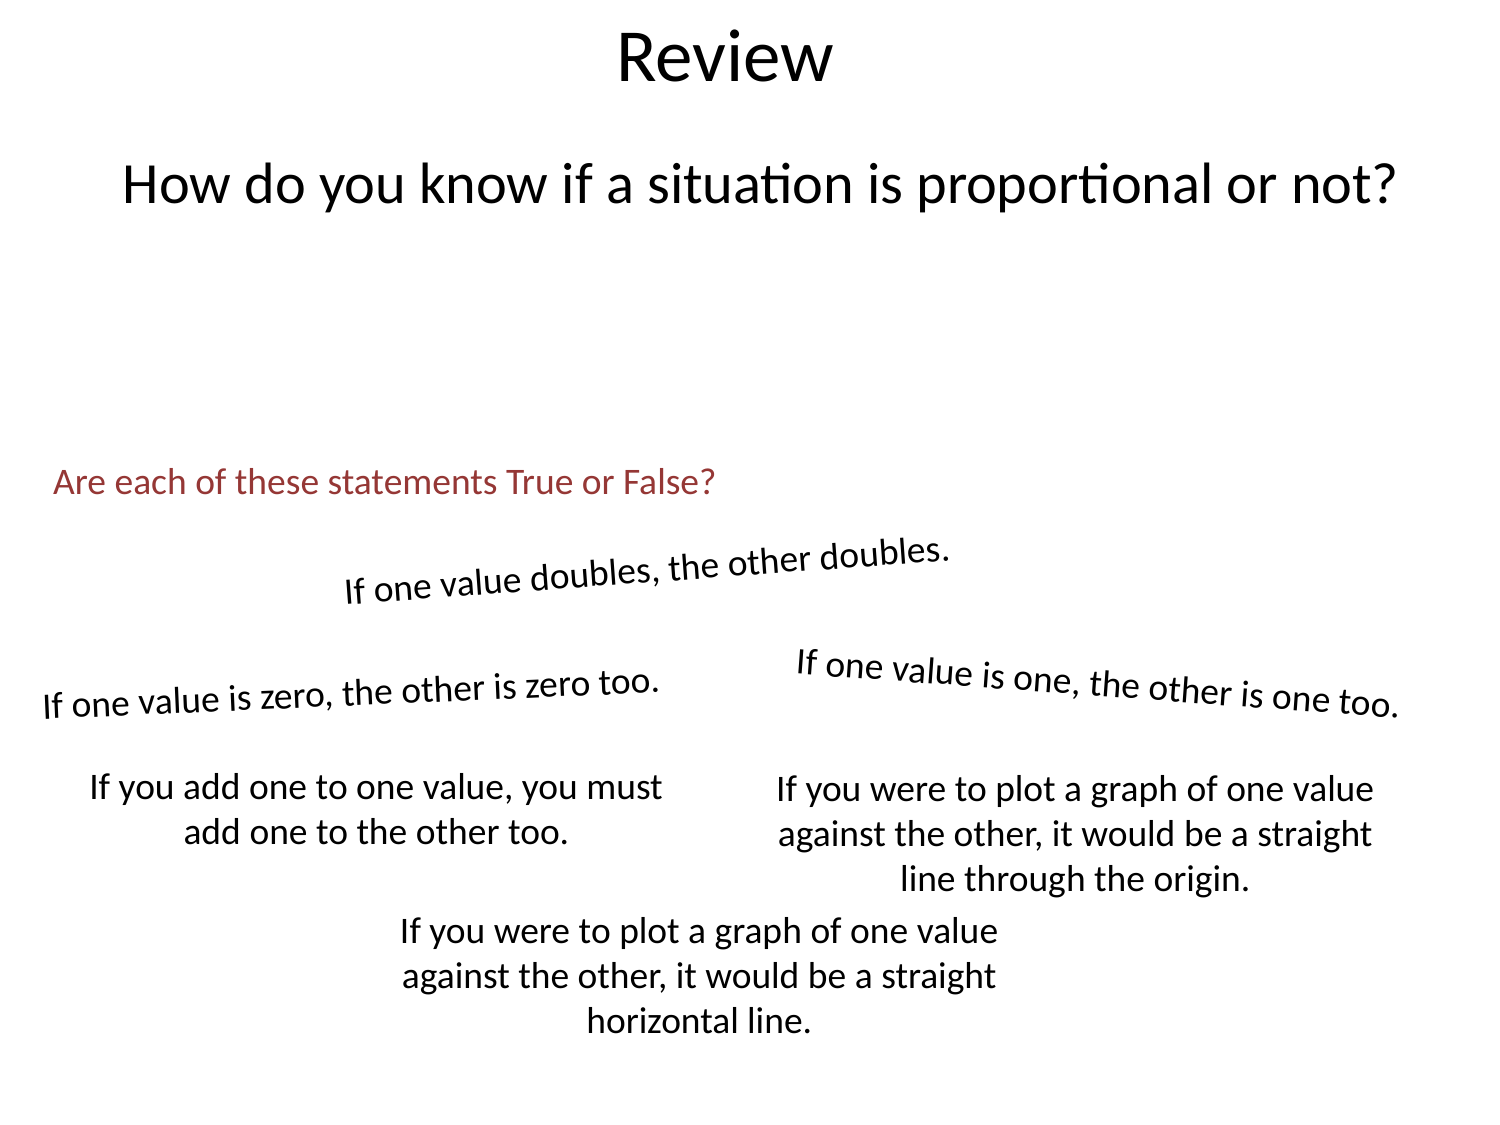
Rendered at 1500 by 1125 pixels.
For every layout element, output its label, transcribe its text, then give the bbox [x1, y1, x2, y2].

text_box Review [601, 0, 849, 104]
text_box If one value is zero, the other is zero too. [26, 646, 682, 735]
text_box If one value doubles, the other doubles. [327, 514, 967, 621]
text_box If you were to plot a graph of one value against the other, it would be a straight horizontal line. [374, 898, 1024, 1049]
text_box Are each of these statements True or False? [38, 449, 733, 510]
text_box If you were to plot a graph of one value against the other, it would be a straight line through the origin. [751, 756, 1400, 907]
text_box If you add one to one value, you must add one to the other too. [52, 754, 701, 860]
text_box How do you know if a situation is proportional or not? [108, 137, 1415, 223]
text_box If one value is one, the other is one too. [779, 628, 1418, 735]
